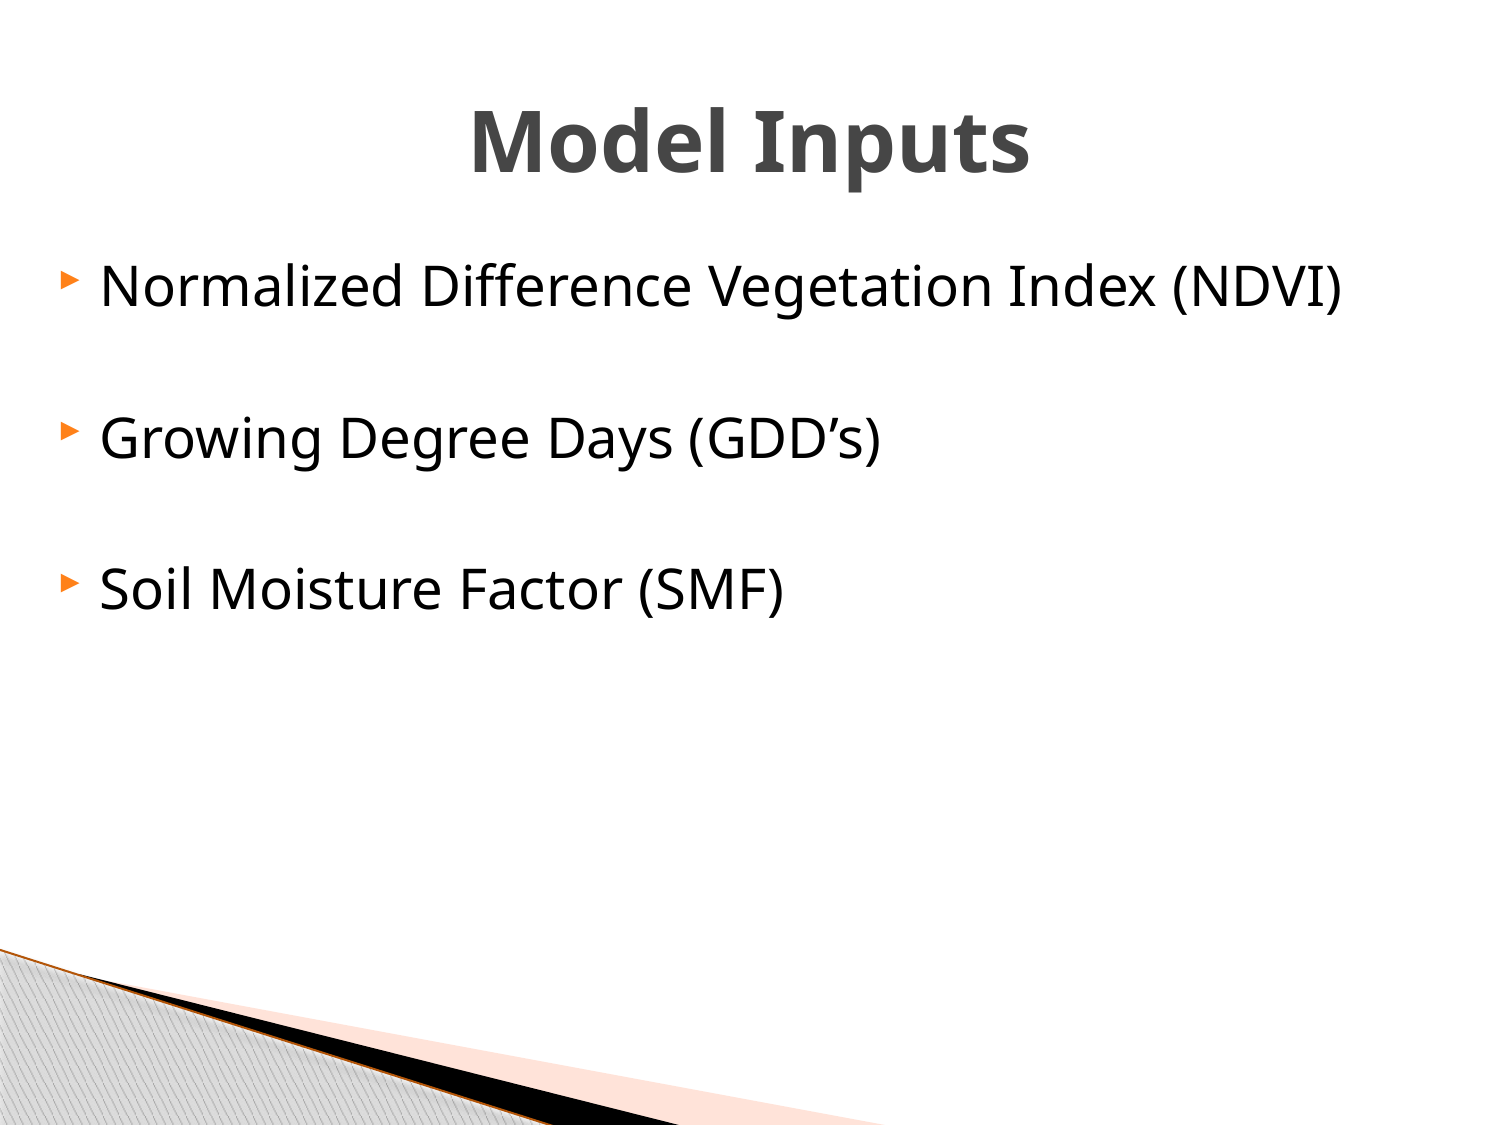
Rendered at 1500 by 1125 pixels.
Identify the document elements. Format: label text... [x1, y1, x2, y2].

list Normalized Difference Vegetation Index (NDVI) Growing Degree Days (GDD’s) Soil Moisture Factor (SMF) [24, 243, 1463, 986]
title Model Inputs [75, 45, 1425, 233]
